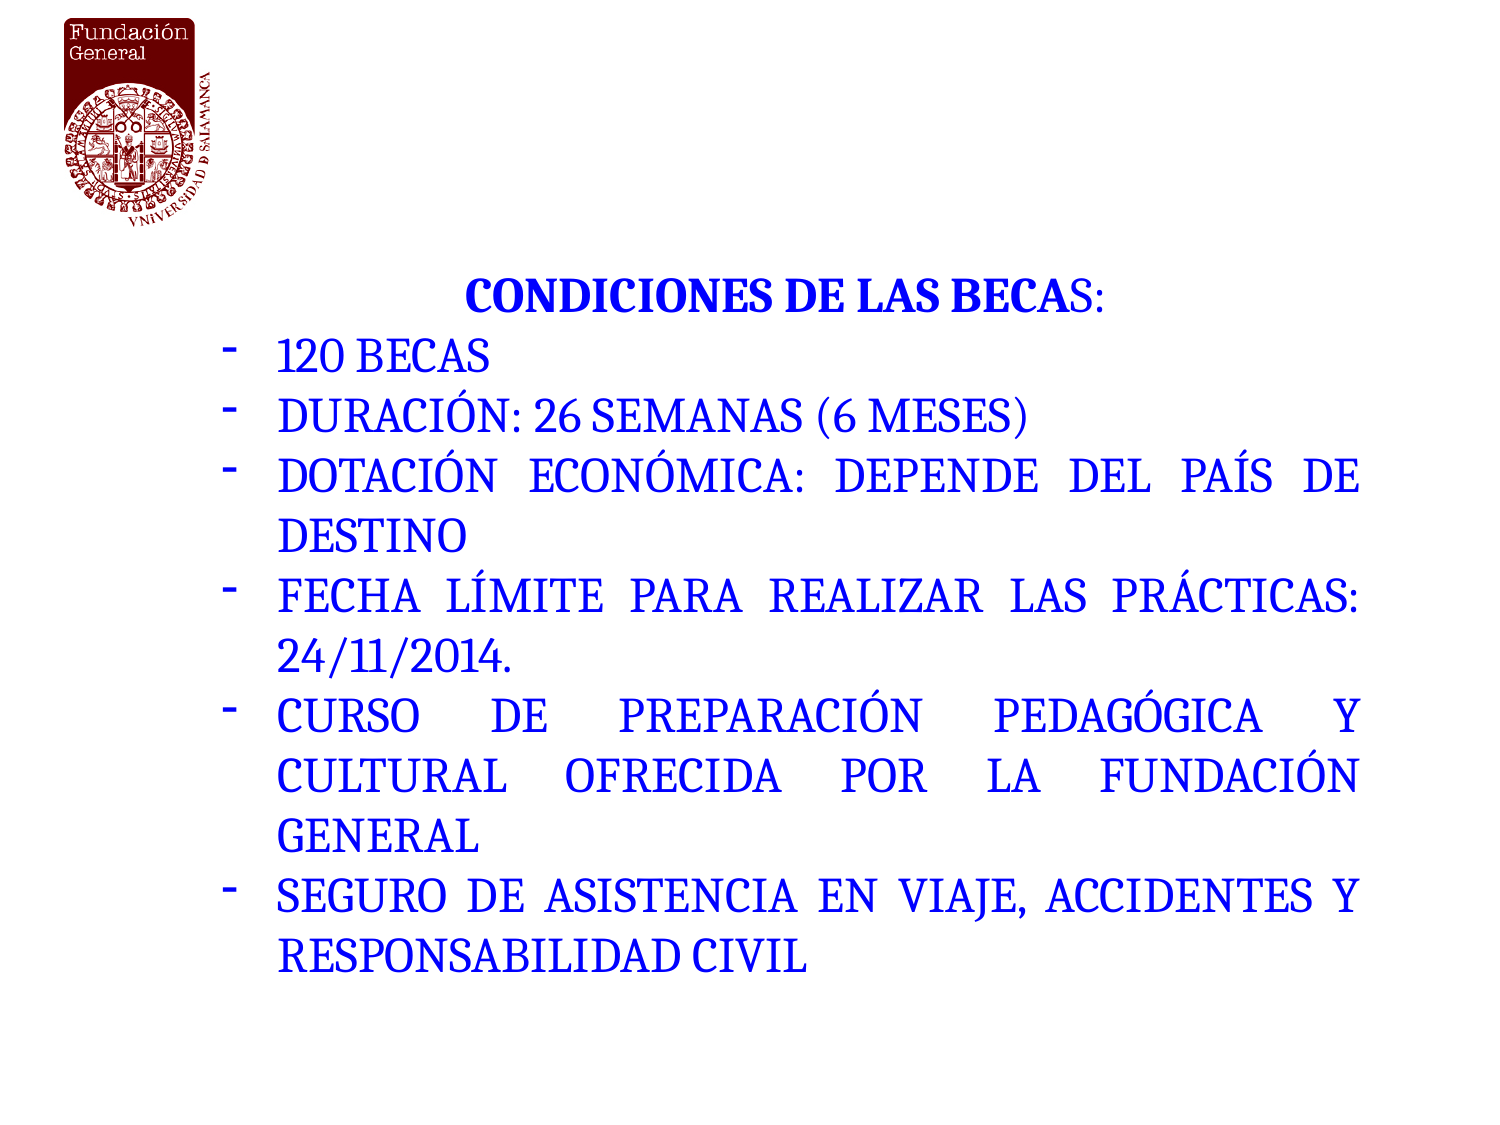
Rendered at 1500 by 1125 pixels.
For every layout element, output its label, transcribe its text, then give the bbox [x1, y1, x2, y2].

picture [64, 18, 216, 232]
text_box CONDICIONES DE LAS BECAS: 120 BECAS DURACIÓN: 26 SEMANAS (6 MESES) DOTACIÓN ECONÓMICA: DEPENDE DEL PAÍS DE DESTINO FECHA LÍMITE PARA REALIZAR LAS PRÁCTICAS: 24/11/2014. CURSO DE PREPARACIÓN PEDAGÓGICA Y CULTURAL OFRECIDA POR LA FUNDACIÓN GENERAL SEGURO DE ASISTENCIA EN VIAJE, ACCIDENTES Y RESPONSABILIDAD CIVIL [206, 255, 1376, 991]
